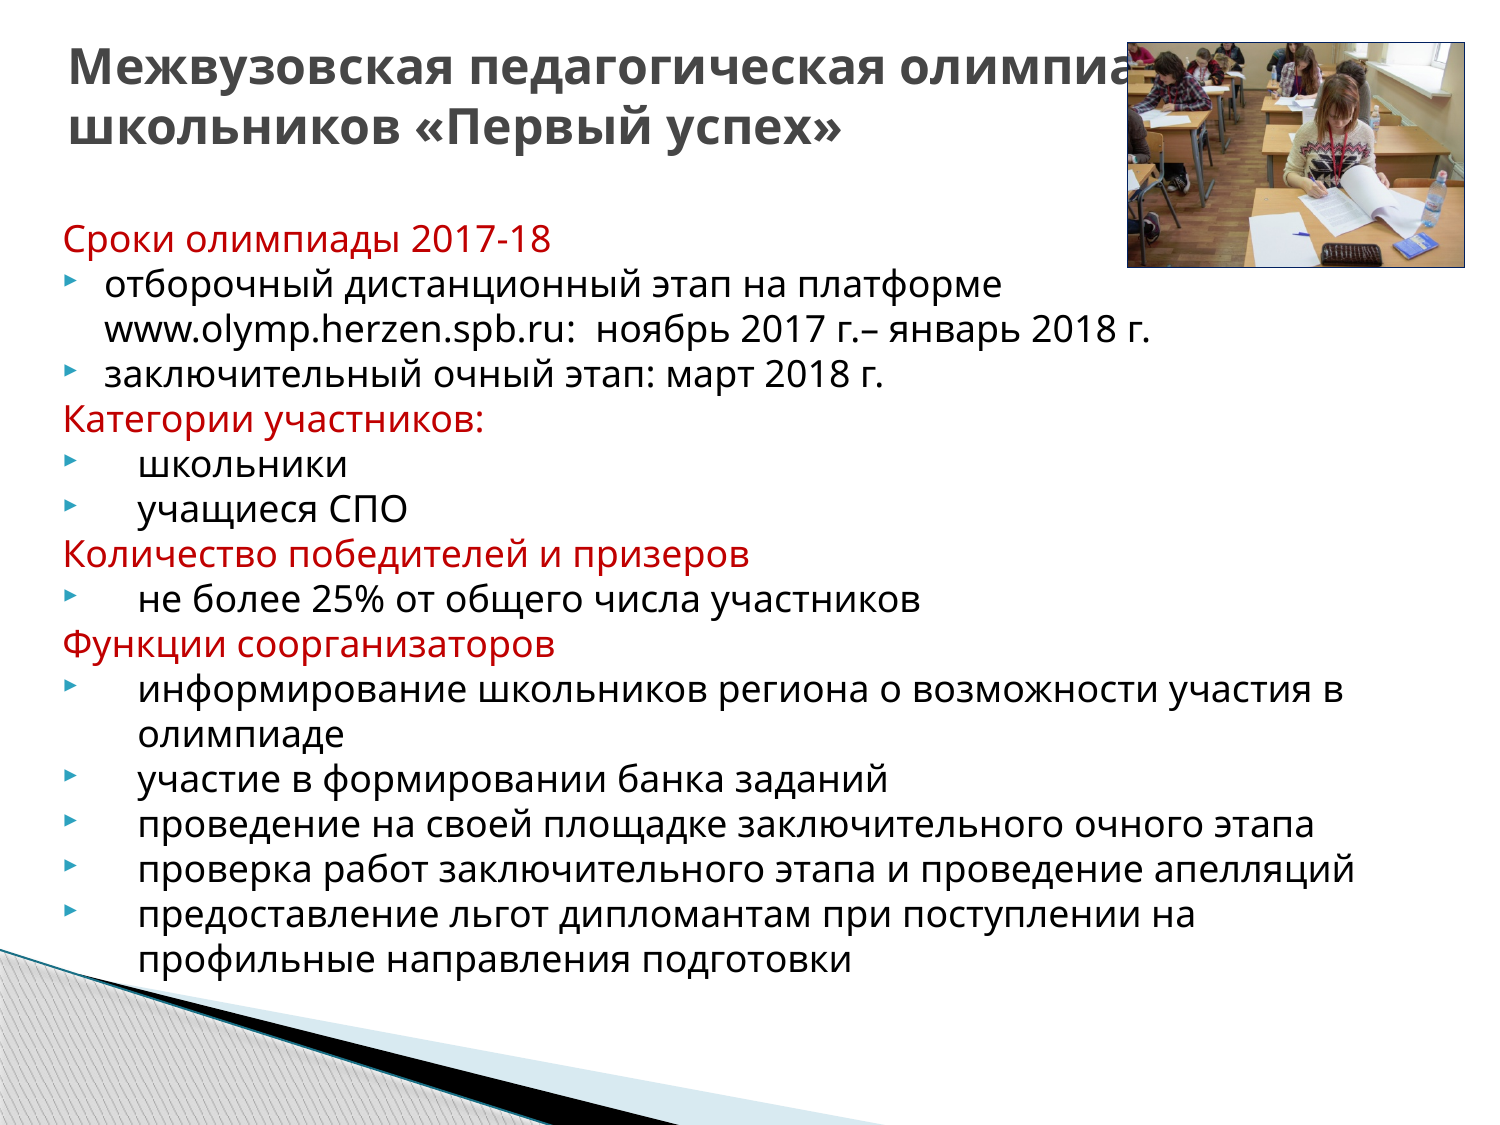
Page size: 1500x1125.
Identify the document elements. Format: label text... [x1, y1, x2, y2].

list Сроки олимпиады 2017-18 отборочный дистанционный этап на платформе www.olymp.herzen.spb.ru: ноябрь 2017 г.– январь 2018 г. заключительный очный этап: март 2018 г. Категории участников: школьники учащиеся СПО Количество победителей и призеров не более 25% от общего числа участников Функции соорганизаторов информирование школьников региона о возможности участия в олимпиаде участие в формировании банка заданий проведение на своей площадке заключительного очного этапа проверка работ заключительного этапа и проведение апелляций предоставление льгот дипломантам при поступлении на профильные направления подготовки [29, 208, 1400, 965]
picture [1127, 42, 1465, 268]
title Межвузовская педагогическая олимпиада школьников «Первый успех» [53, 30, 1404, 219]
